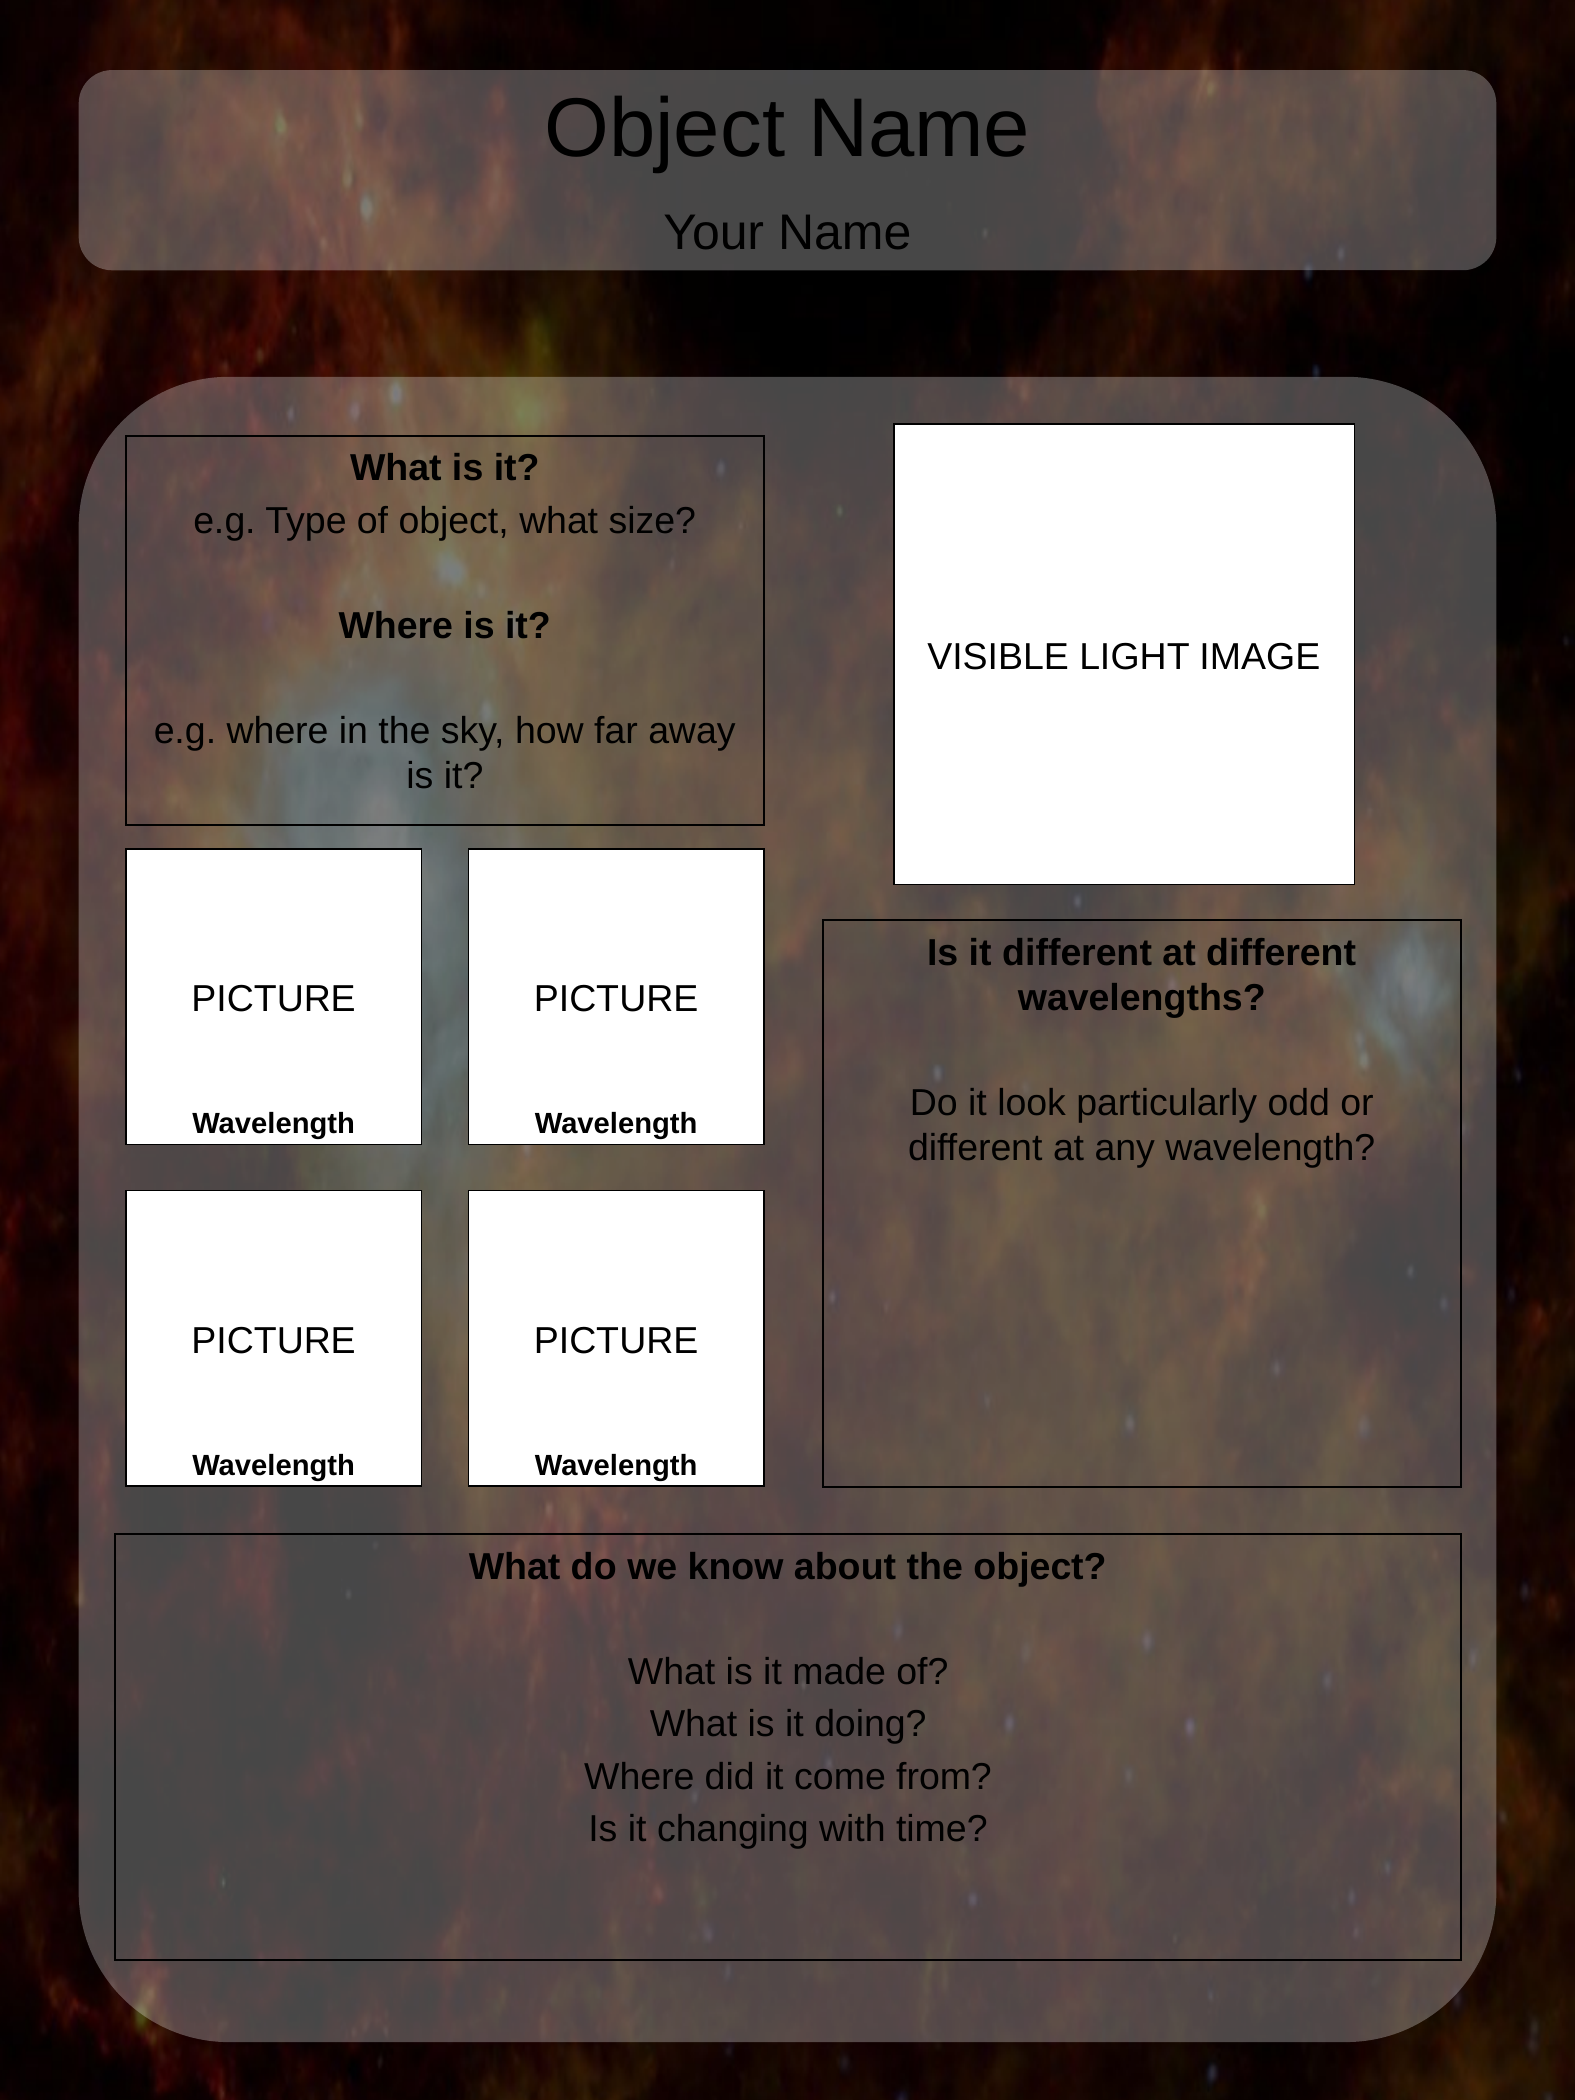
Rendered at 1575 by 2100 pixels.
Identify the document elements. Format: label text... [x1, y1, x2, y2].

text_box What do we know about the object? What is it made of? What is it doing? Where did it come from? Is it changing with time? [114, 1534, 1462, 1960]
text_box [125, 1190, 422, 1500]
text_box VISIBLE LIGHT IMAGE [893, 423, 1355, 885]
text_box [468, 1190, 765, 1500]
picture [0, 0, 1575, 2100]
text_box Is it different at different wavelengths? Do it look particularly odd or different at any wavelength? [822, 920, 1461, 1487]
text_box Your Name [118, 176, 1457, 283]
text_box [125, 848, 422, 1158]
title Object Name [118, 69, 1457, 176]
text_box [468, 848, 765, 1158]
subtitle What is it? e.g. Type of object, what size? Where is it? e.g. where in the sky, how far away is it? [126, 435, 764, 826]
